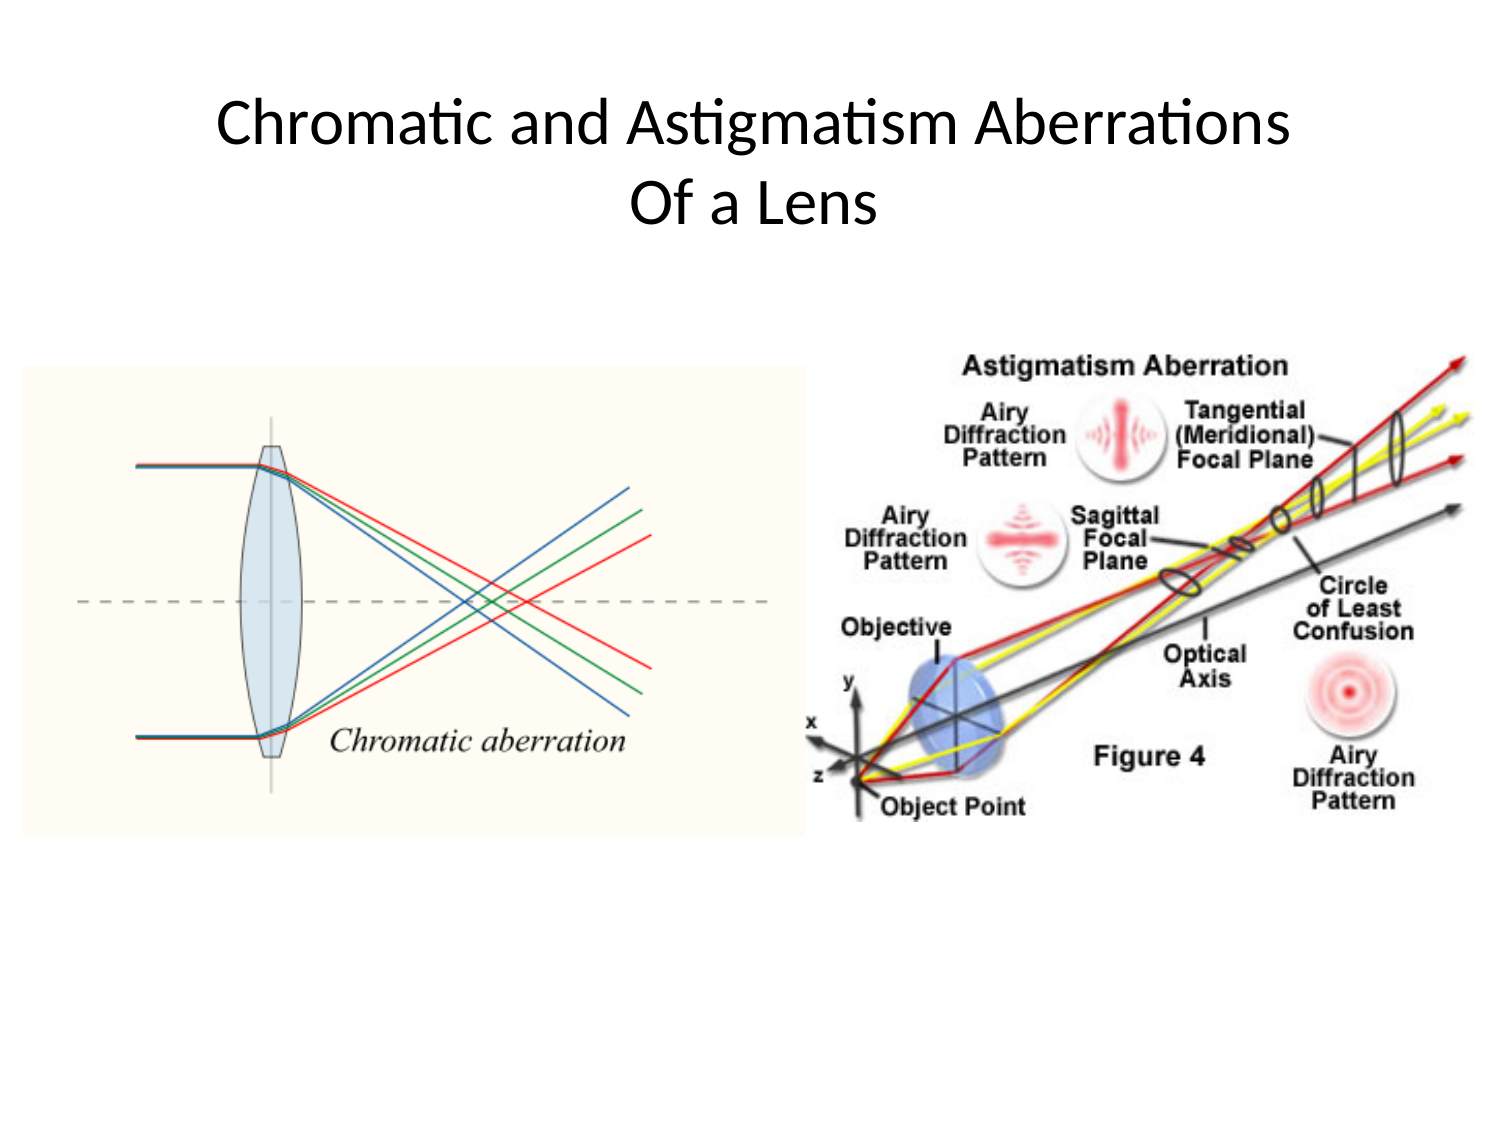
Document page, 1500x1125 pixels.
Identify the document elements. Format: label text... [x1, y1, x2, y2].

text_box Chromatic and Astigmatism Aberrations Of a Lens [118, 70, 1390, 245]
picture [23, 353, 1474, 837]
